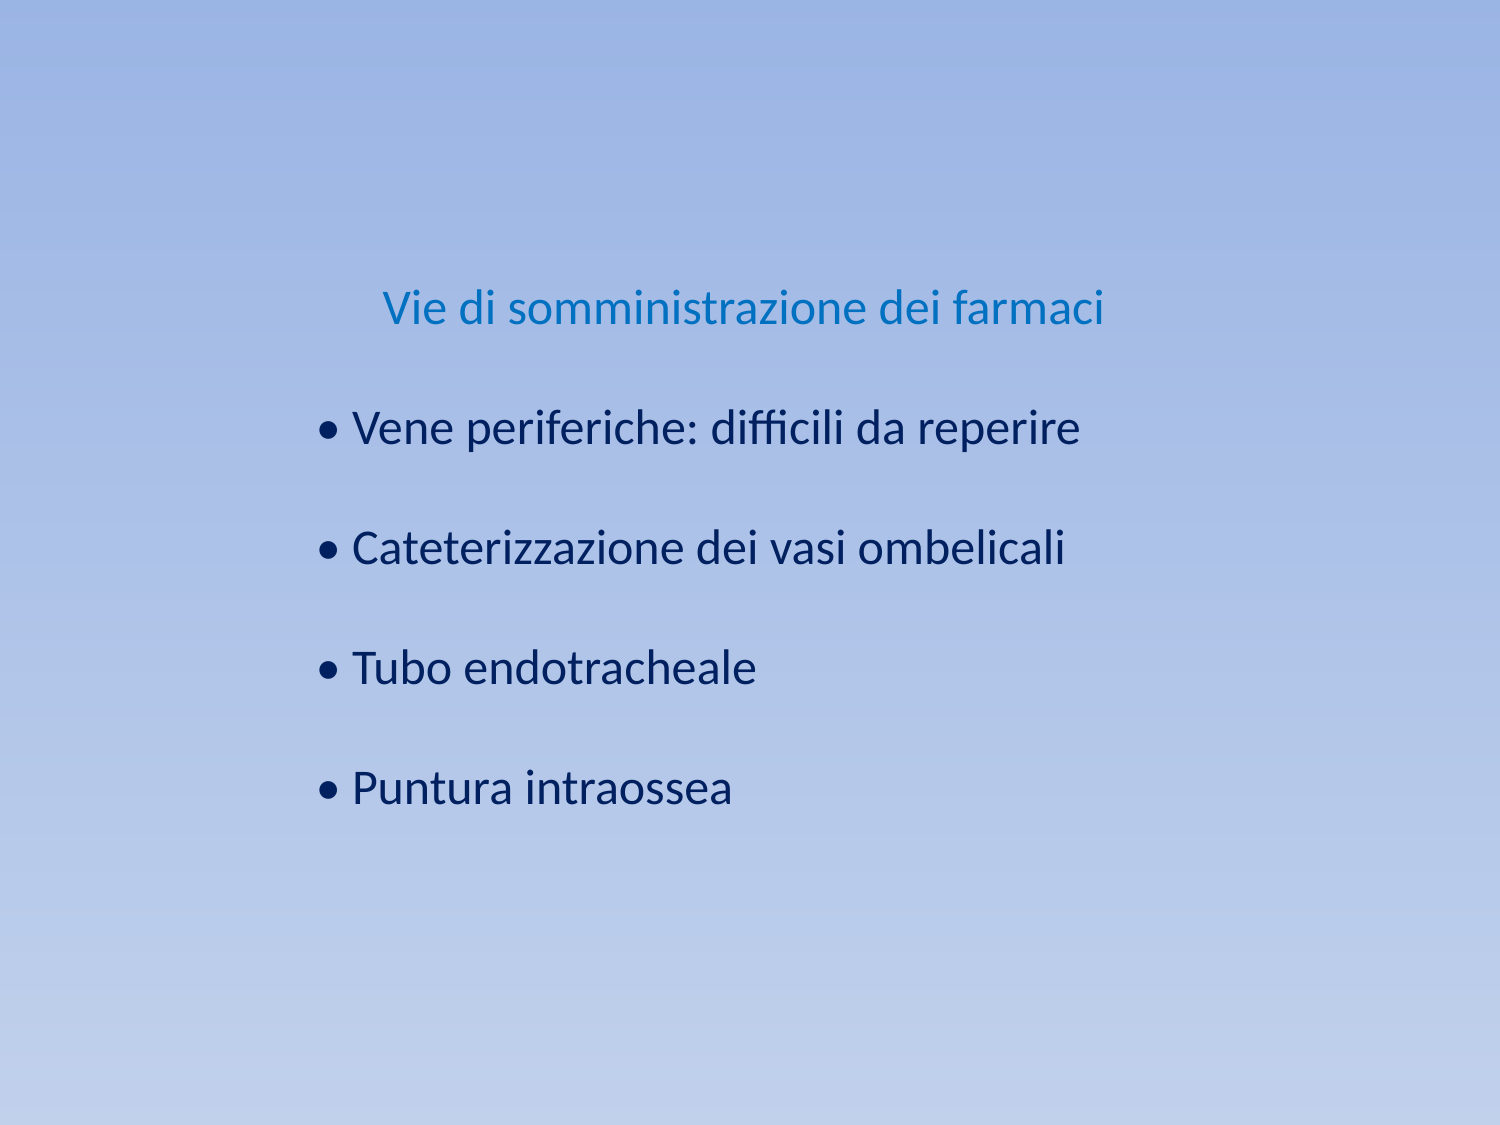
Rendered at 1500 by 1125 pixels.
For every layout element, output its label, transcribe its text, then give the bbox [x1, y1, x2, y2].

text_box Vie di somministrazione dei farmaci • Vene periferiche: difficili da reperire • Cateterizzazione dei vasi ombelicali • Tubo endotracheale • Puntura intraossea [301, 267, 1187, 822]
